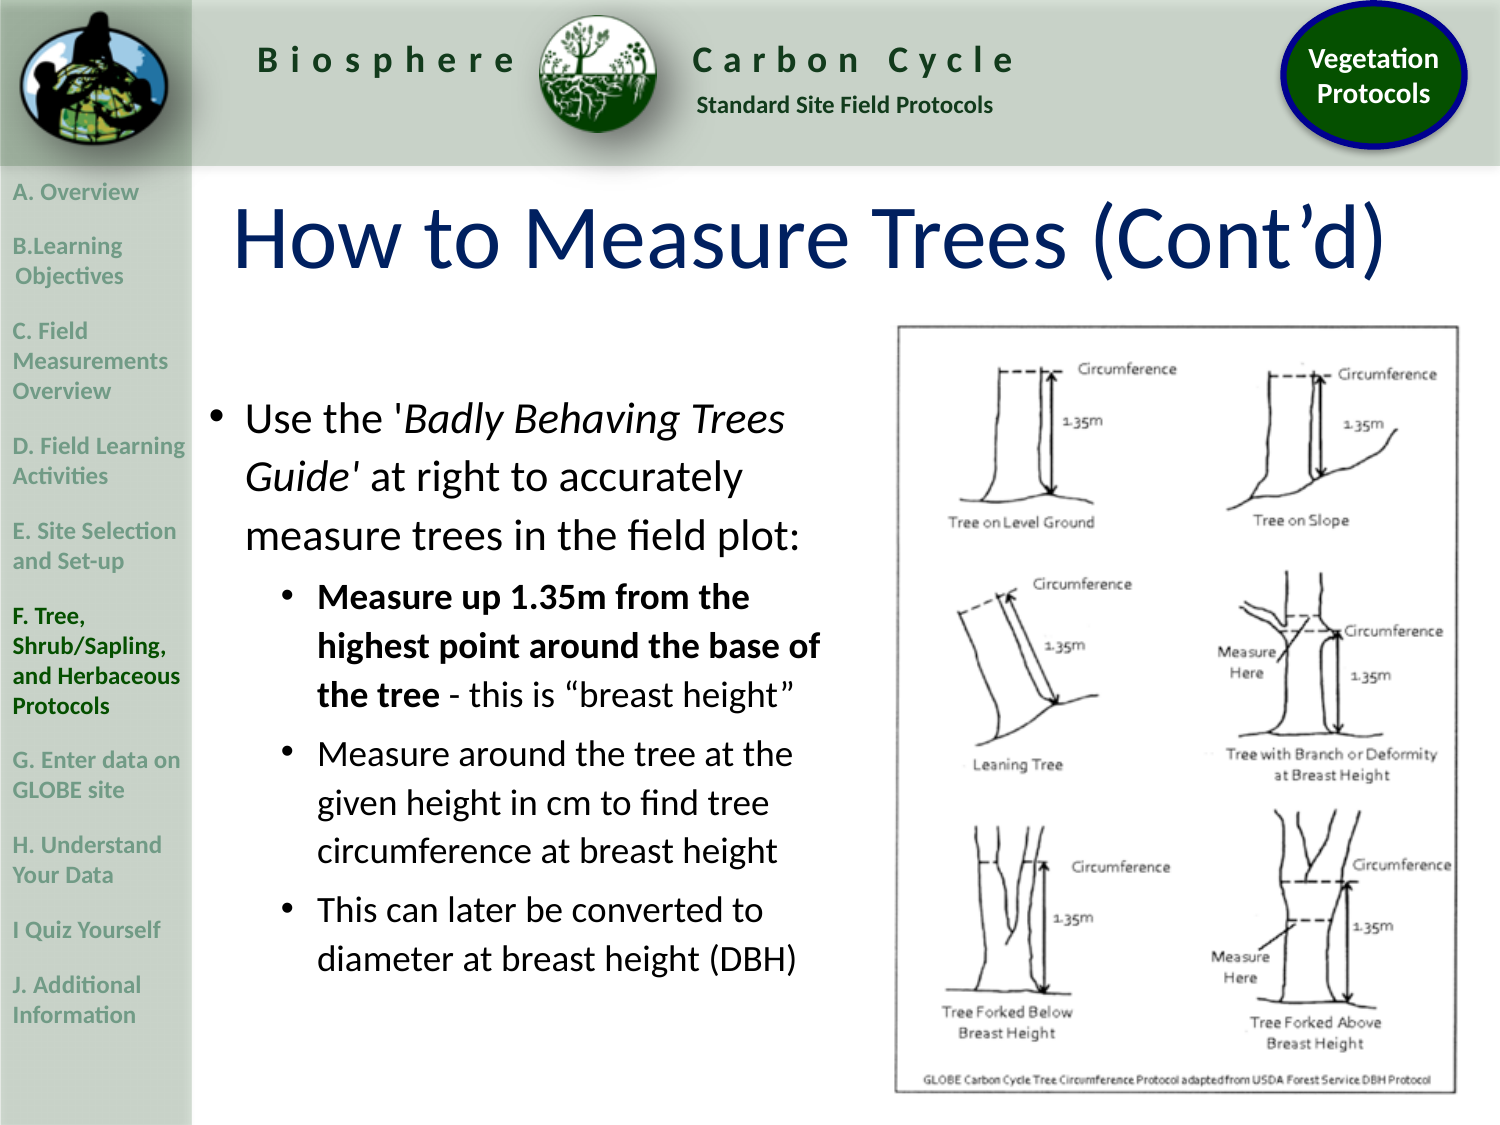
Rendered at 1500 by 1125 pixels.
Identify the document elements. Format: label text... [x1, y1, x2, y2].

text_box Use the 'Badly Behaving Trees Guide' at right to accurately measure trees in the field plot: Measure up 1.35m from the highest point around the base of the tree - this is “breast height” Measure around the tree at the given height in cm to find tree circumference at breast height This can later be converted to diameter at breast height (DBH) [193, 321, 839, 1106]
title How to Measure Trees (Cont’d) [197, 169, 1425, 305]
picture [0, 0, 1500, 1124]
picture [890, 321, 1467, 1106]
